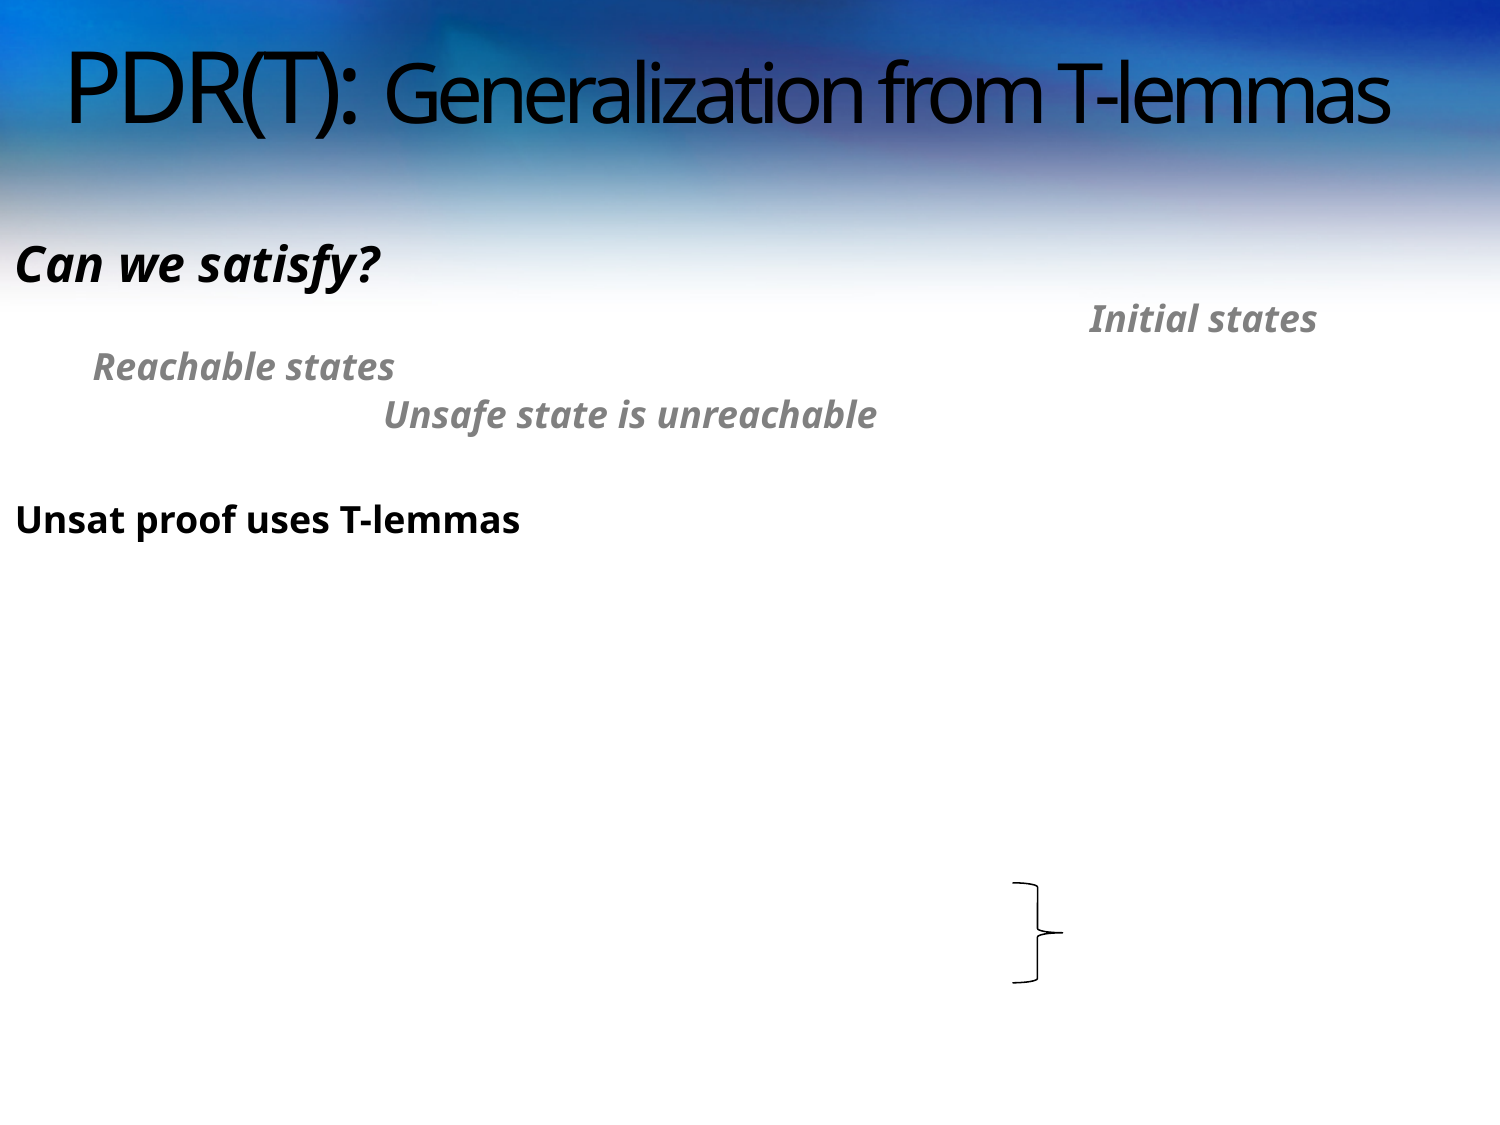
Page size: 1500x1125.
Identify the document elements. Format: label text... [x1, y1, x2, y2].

title PDR(T): Generalization from T-lemmas [62, 37, 1438, 148]
picture [0, 0, 1500, 1125]
text_box [1012, 882, 1064, 984]
